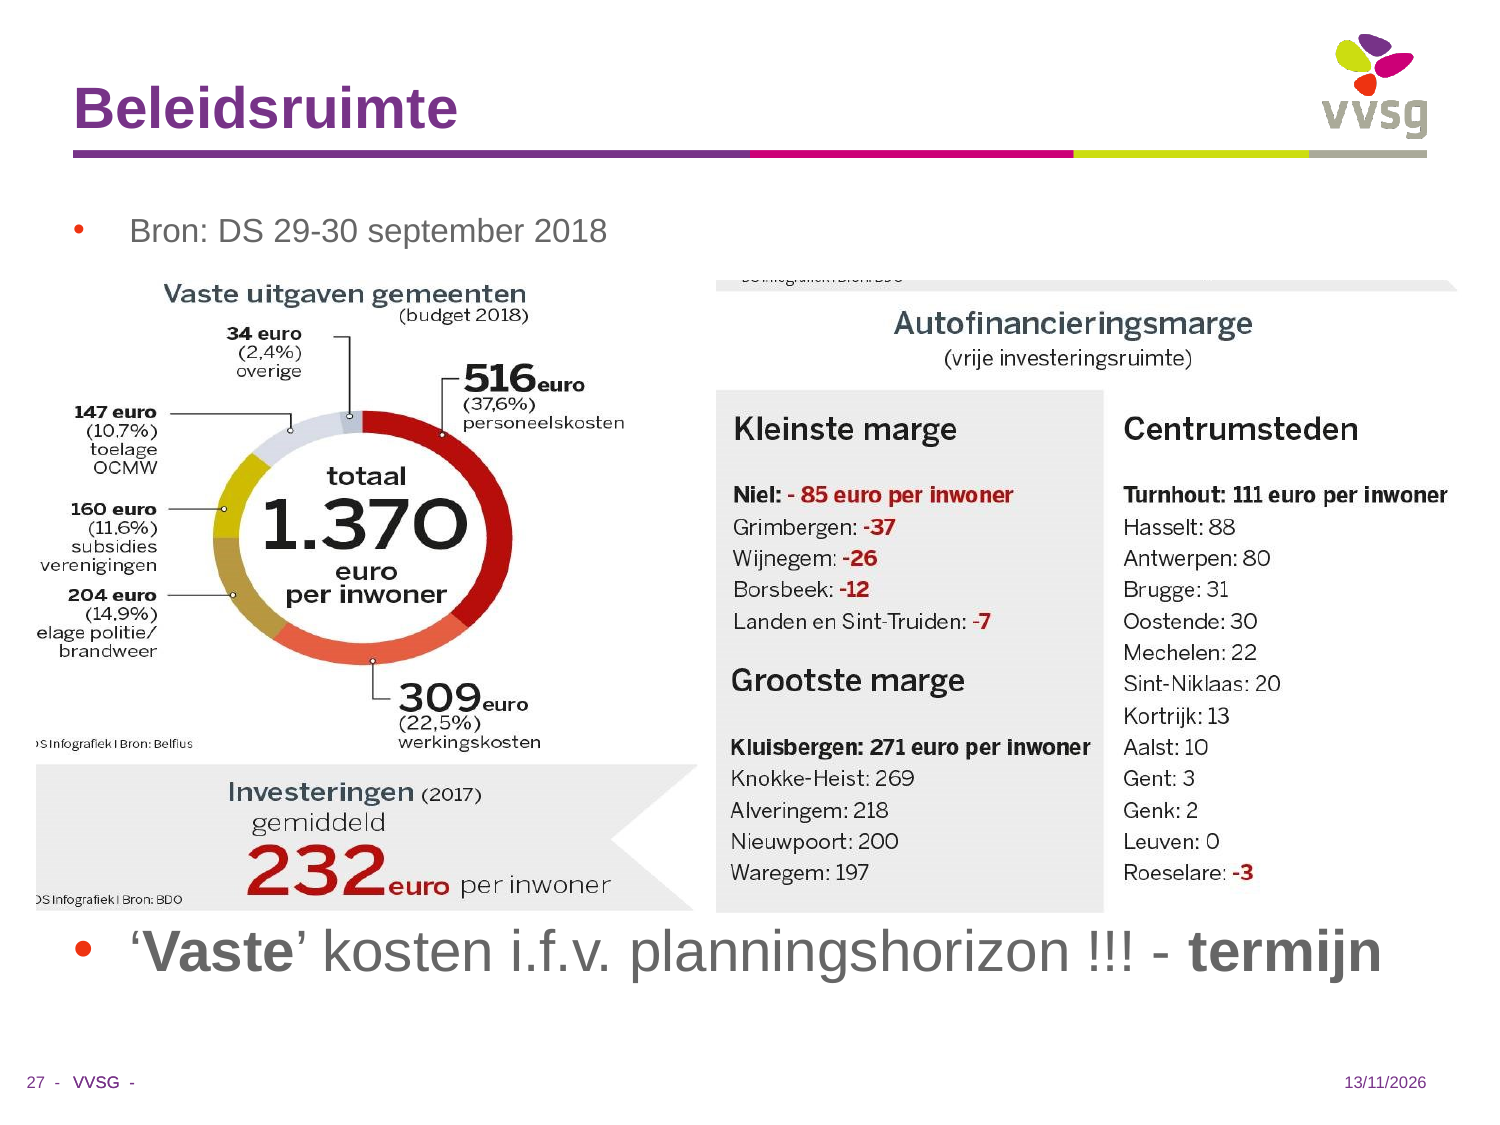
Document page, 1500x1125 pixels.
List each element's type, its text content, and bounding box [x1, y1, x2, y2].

picture [35, 280, 698, 914]
title Beleidsruimte [73, 0, 1280, 140]
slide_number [1309, 1071, 1427, 1093]
list Bron: DS 29-30 september 2018 ‘Vaste’ kosten i.f.v. planningshorizon !!! - termijn [73, 209, 1427, 1072]
slide_number 27 - [0, 1071, 65, 1093]
picture [716, 280, 1462, 913]
picture [1320, 32, 1427, 139]
